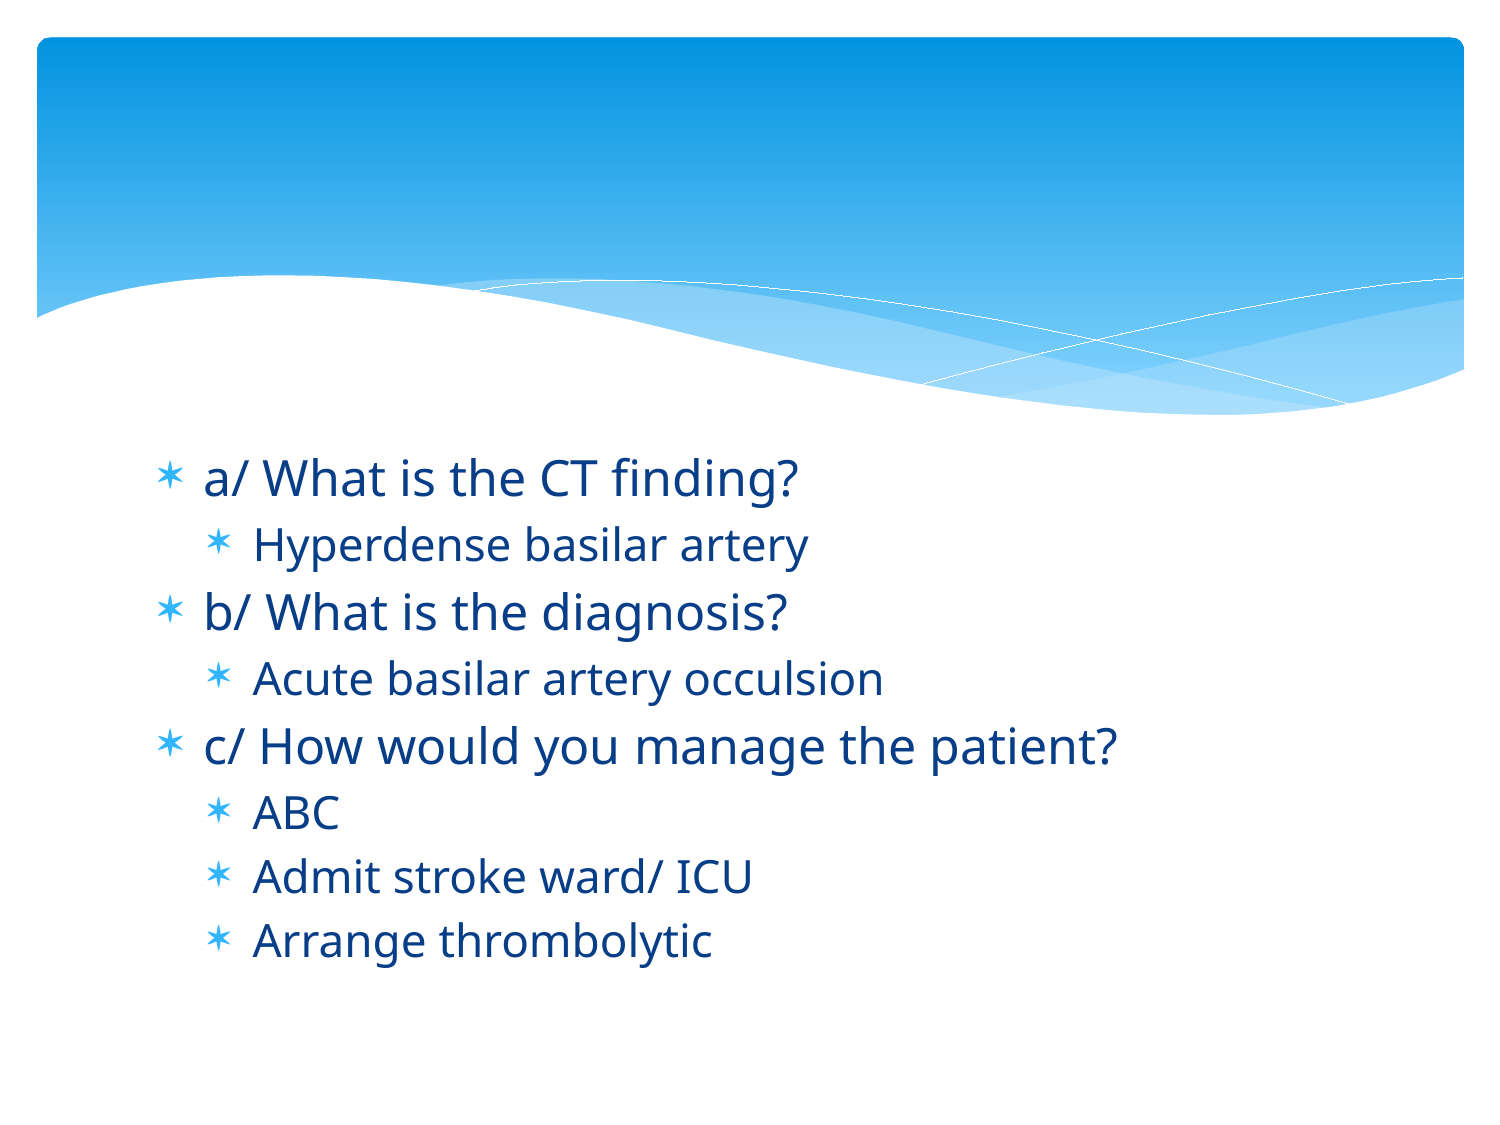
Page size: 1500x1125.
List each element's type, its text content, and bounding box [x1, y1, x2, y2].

list a/ What is the CT finding? Hyperdense basilar artery b/ What is the diagnosis? Acute basilar artery occulsion c/ How would you manage the patient? ABC Admit stroke ward/ ICU Arrange thrombolytic [143, 438, 1359, 1005]
